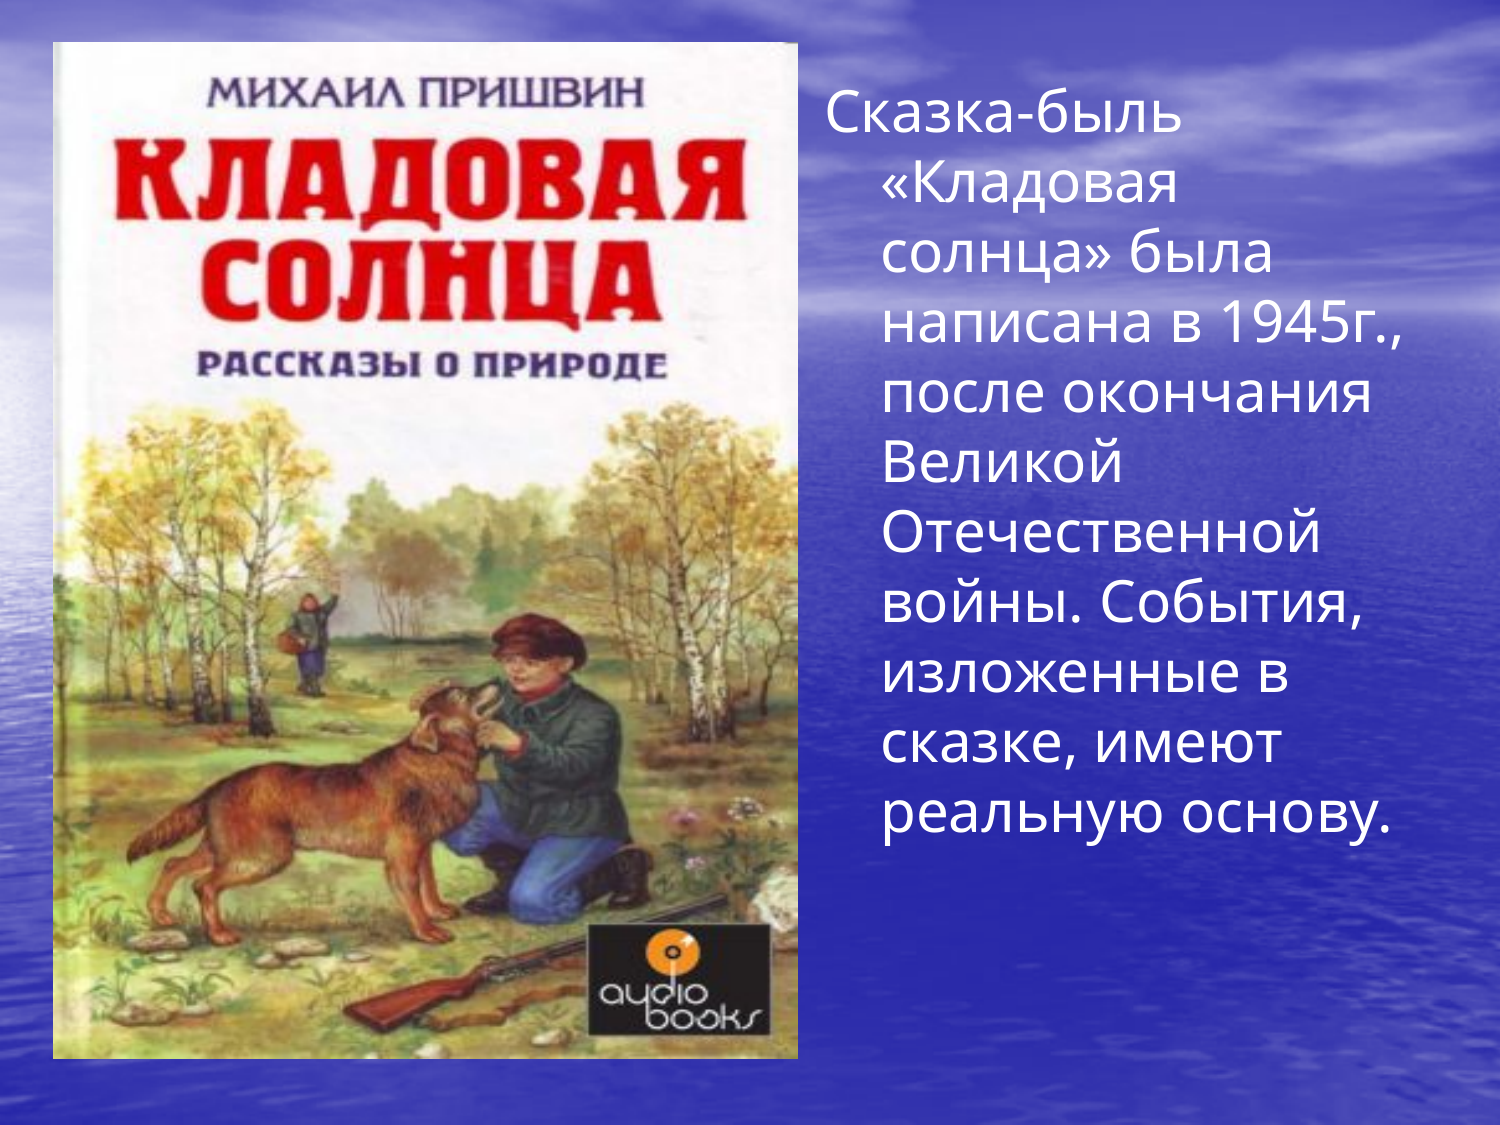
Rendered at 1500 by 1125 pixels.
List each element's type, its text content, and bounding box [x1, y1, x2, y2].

list Сказка-быль «Кладовая солнца» была написана в 1945г., после окончания Великой Отечественной войны. События, изложенные в сказке, имеют реальную основу. [809, 66, 1425, 988]
picture [52, 42, 798, 1059]
